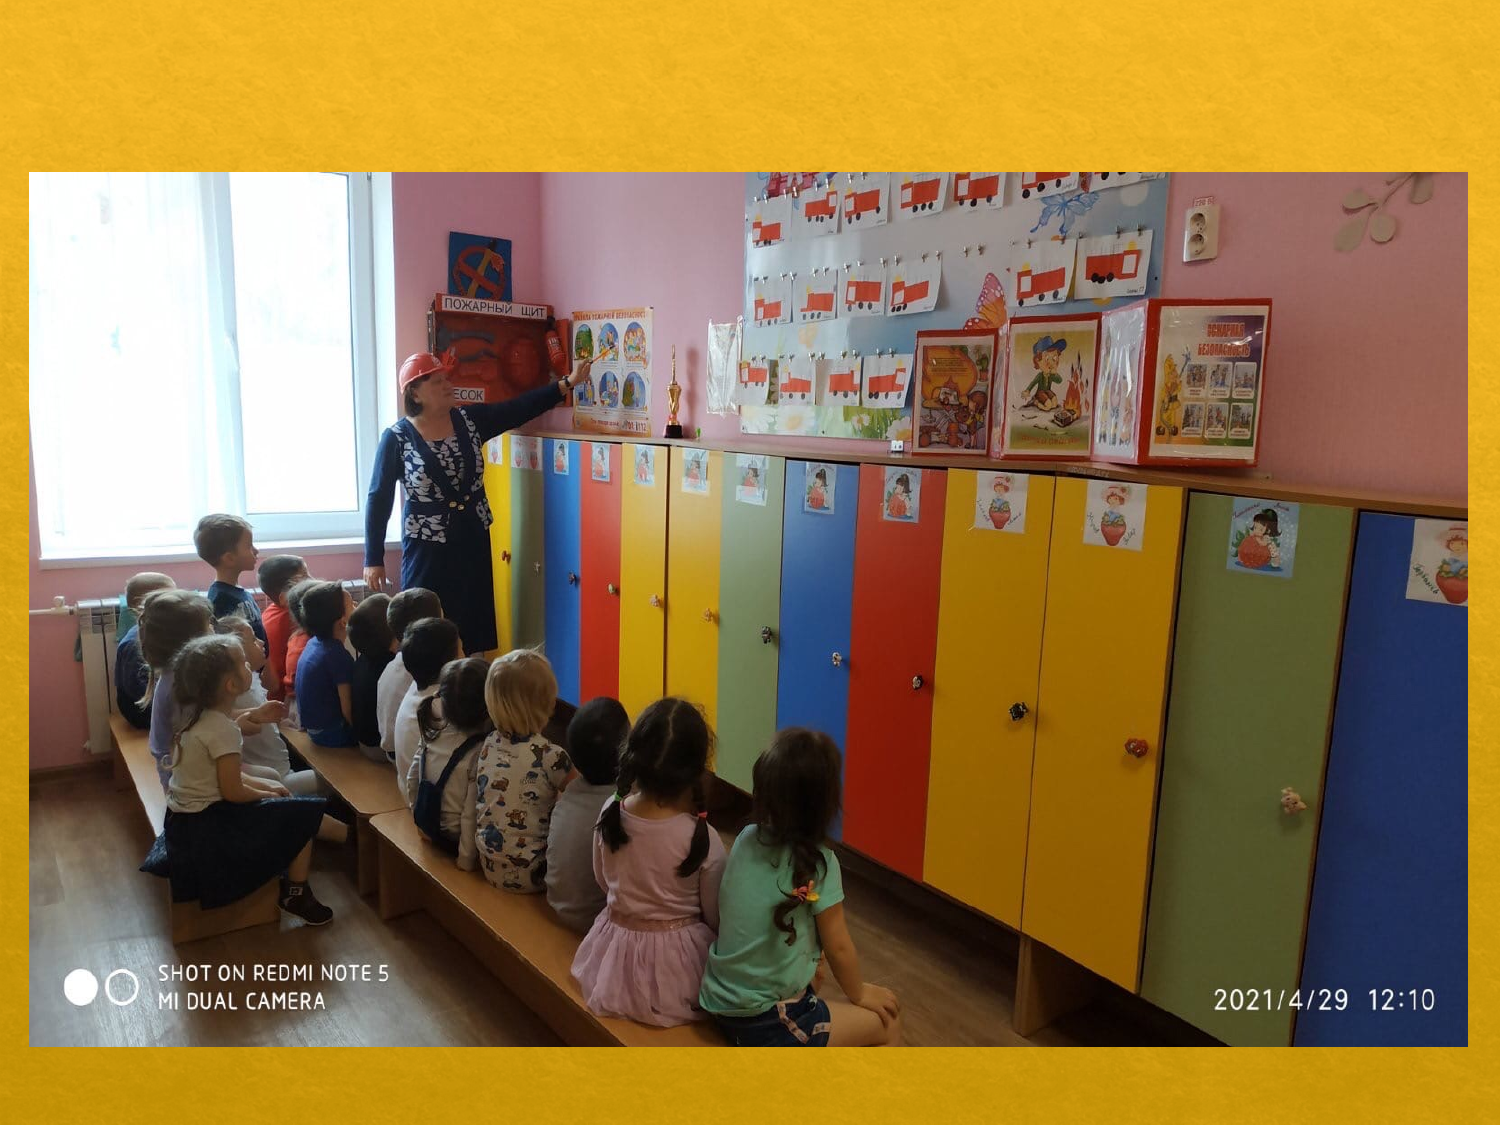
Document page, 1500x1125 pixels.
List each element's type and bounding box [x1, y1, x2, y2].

picture [29, 172, 1468, 1047]
